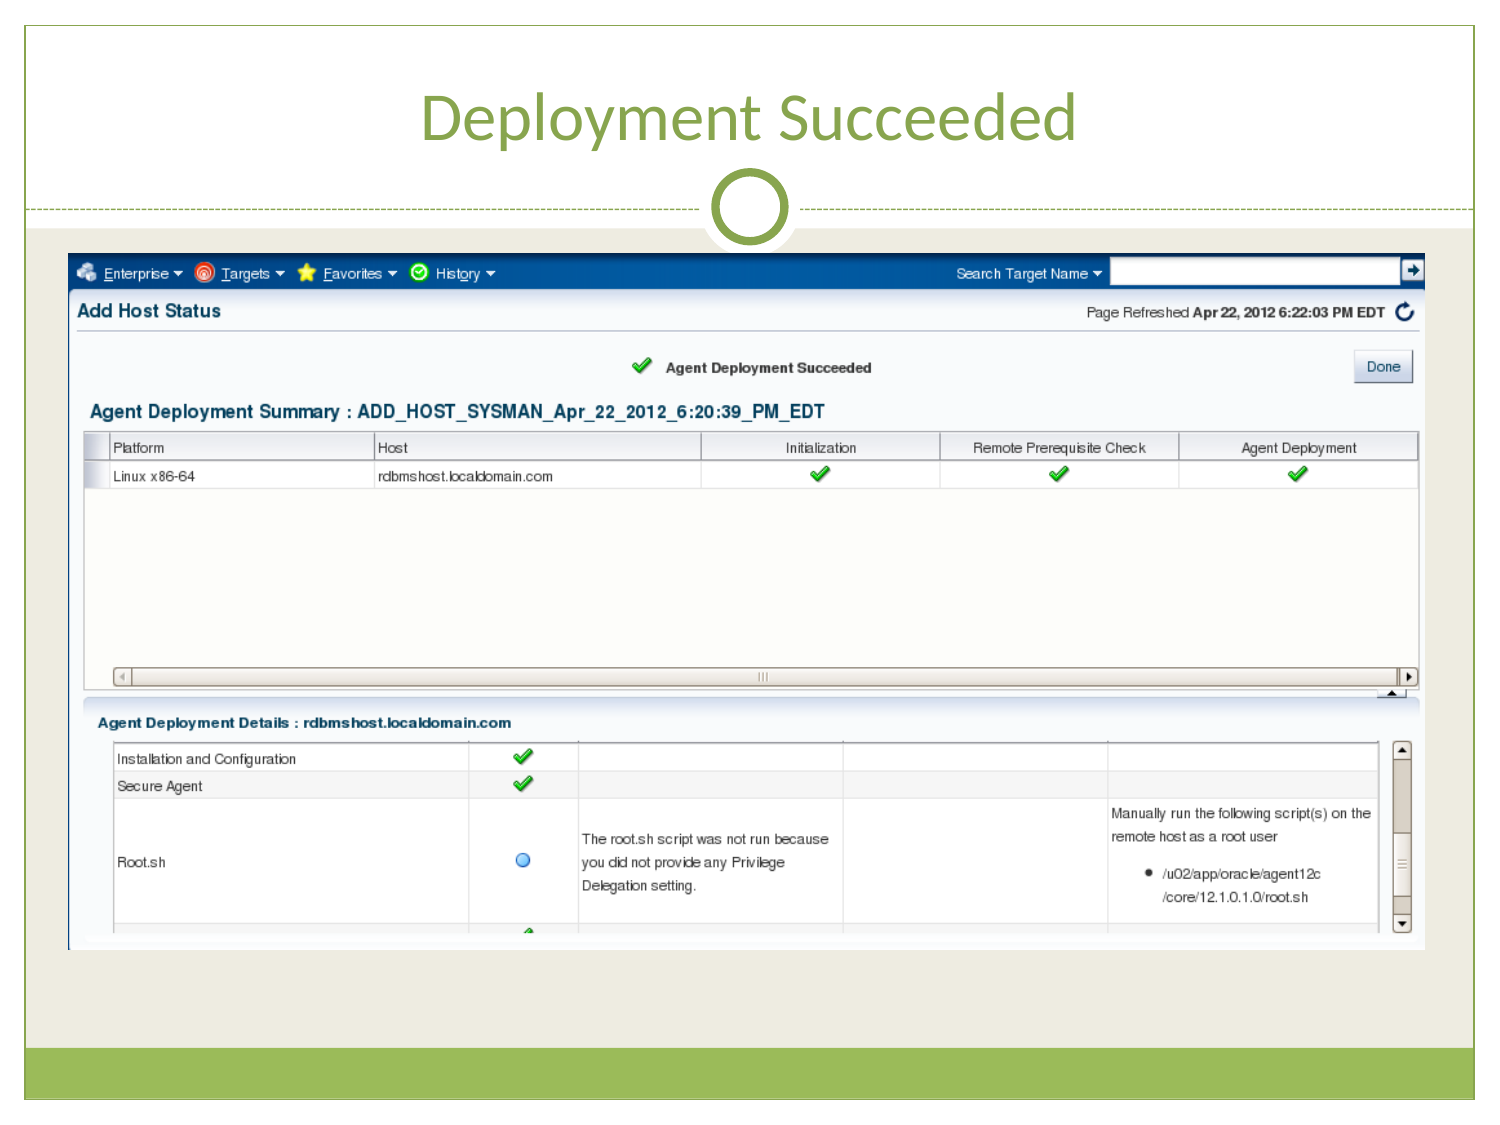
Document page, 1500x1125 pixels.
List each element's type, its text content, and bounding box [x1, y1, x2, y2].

title Deployment Succeeded [49, 37, 1450, 162]
picture [68, 253, 1425, 950]
